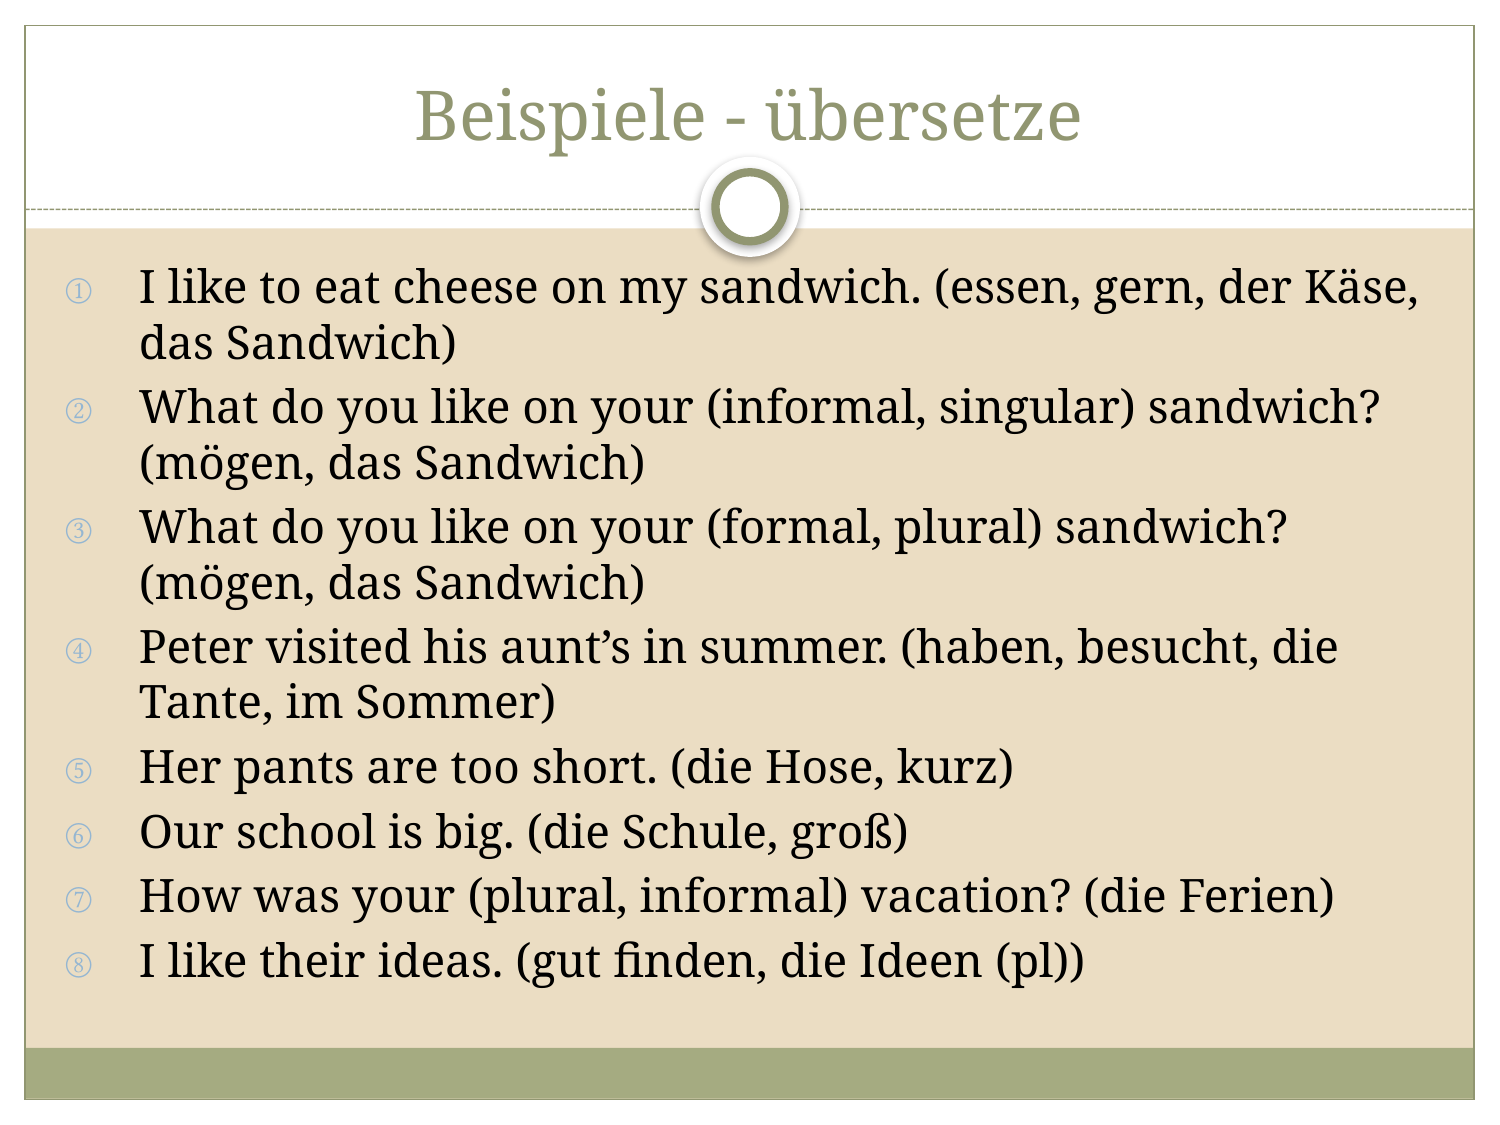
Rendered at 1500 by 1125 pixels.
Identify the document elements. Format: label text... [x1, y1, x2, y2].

list I like to eat cheese on my sandwich. (essen, gern, der Käse, das Sandwich) What do you like on your (informal, singular) sandwich? (mögen, das Sandwich) What do you like on your (formal, plural) sandwich? (mögen, das Sandwich) Peter visited his aunt’s in summer. (haben, besucht, die Tante, im Sommer) Her pants are too short. (die Hose, kurz) Our school is big. (die Schule, groß) How was your (plural, informal) vacation? (die Ferien) I like their ideas. (gut finden, die Ideen (pl)) [49, 250, 1445, 1001]
title Beispiele - übersetze [49, 37, 1450, 162]
